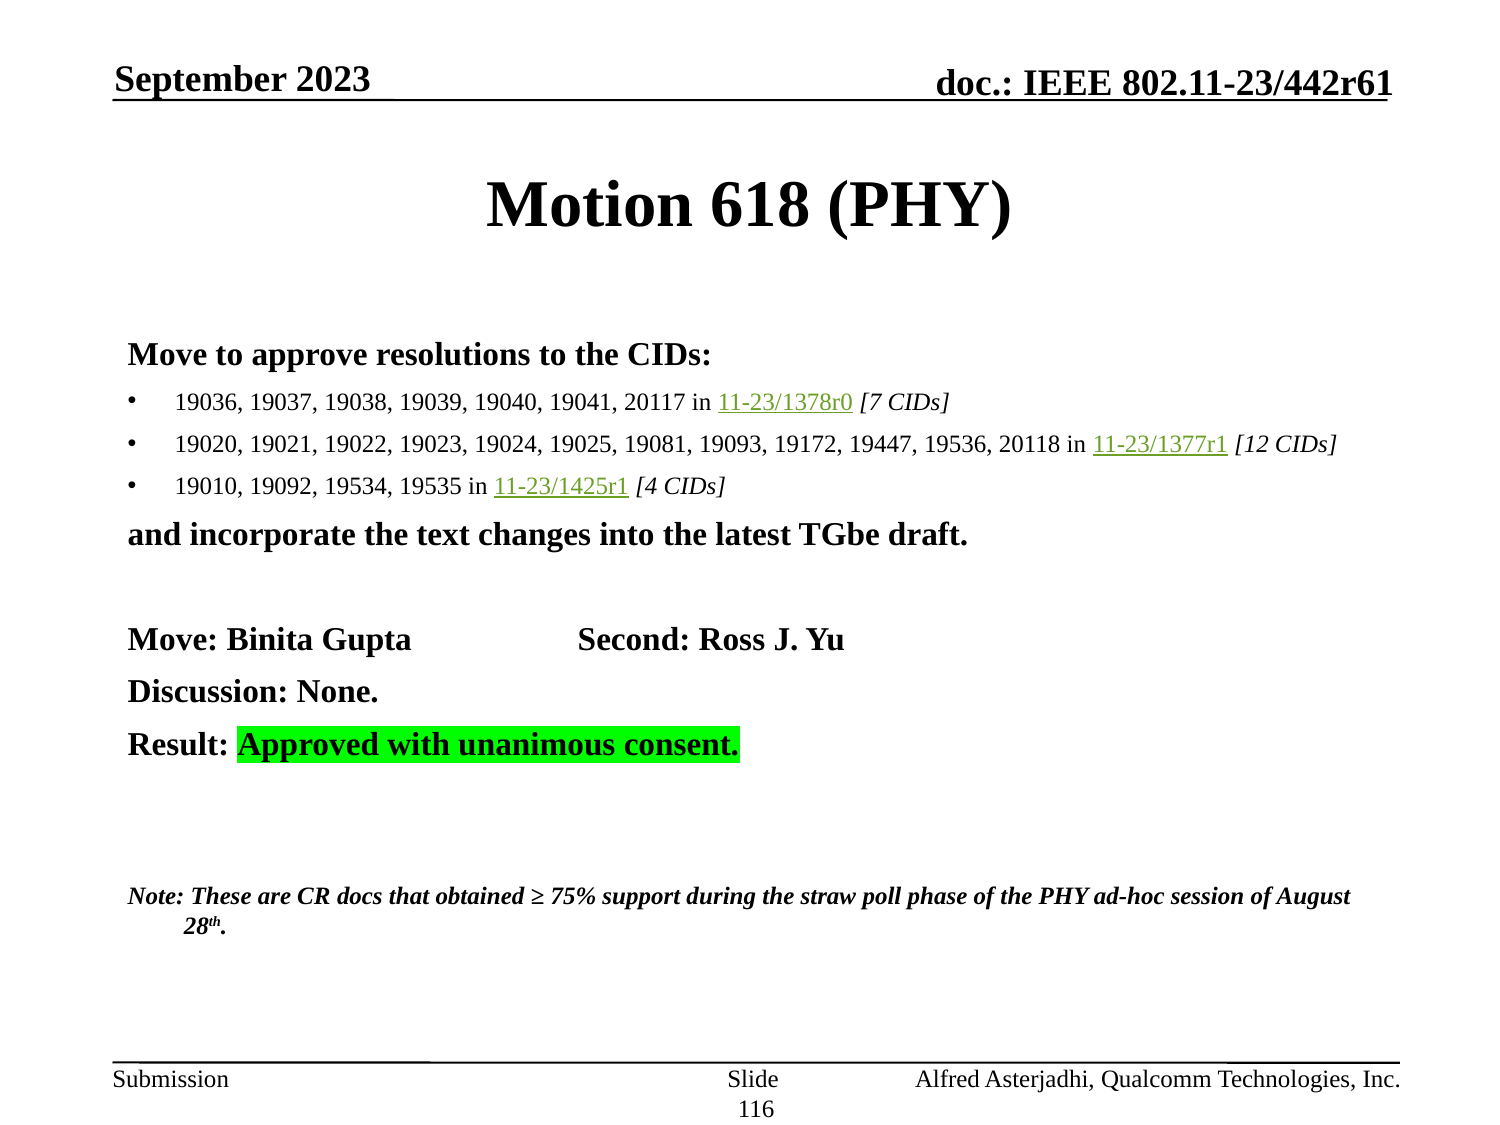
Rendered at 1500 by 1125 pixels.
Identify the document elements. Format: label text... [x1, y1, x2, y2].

title Motion 618 (PHY) [112, 112, 1388, 288]
list Move to approve resolutions to the CIDs: 19036, 19037, 19038, 19039, 19040, 19041, 20117 in 11-23/1378r0 [7 CIDs] 19020, 19021, 19022, 19023, 19024, 19025, 19081, 19093, 19172, 19447, 19536, 20118 in 11-23/1377r1 [12 CIDs] 19010, 19092, 19534, 19535 in 11-23/1425r1 [4 CIDs] and incorporate the text changes into the latest TGbe draft. Move: Binita Gupta Second: Ross J. Yu Discussion: None. Result: Approved with unanimous consent. Note: These are CR docs that obtained ≥ 75% support during the straw poll phase of the PHY ad-hoc session of August 28th. [112, 324, 1388, 1063]
slide_number Slide 116 [712, 1061, 800, 1123]
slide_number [114, 54, 423, 100]
footer Alfred Asterjadhi, Qualcomm Technologies, Inc. [878, 1061, 1402, 1093]
